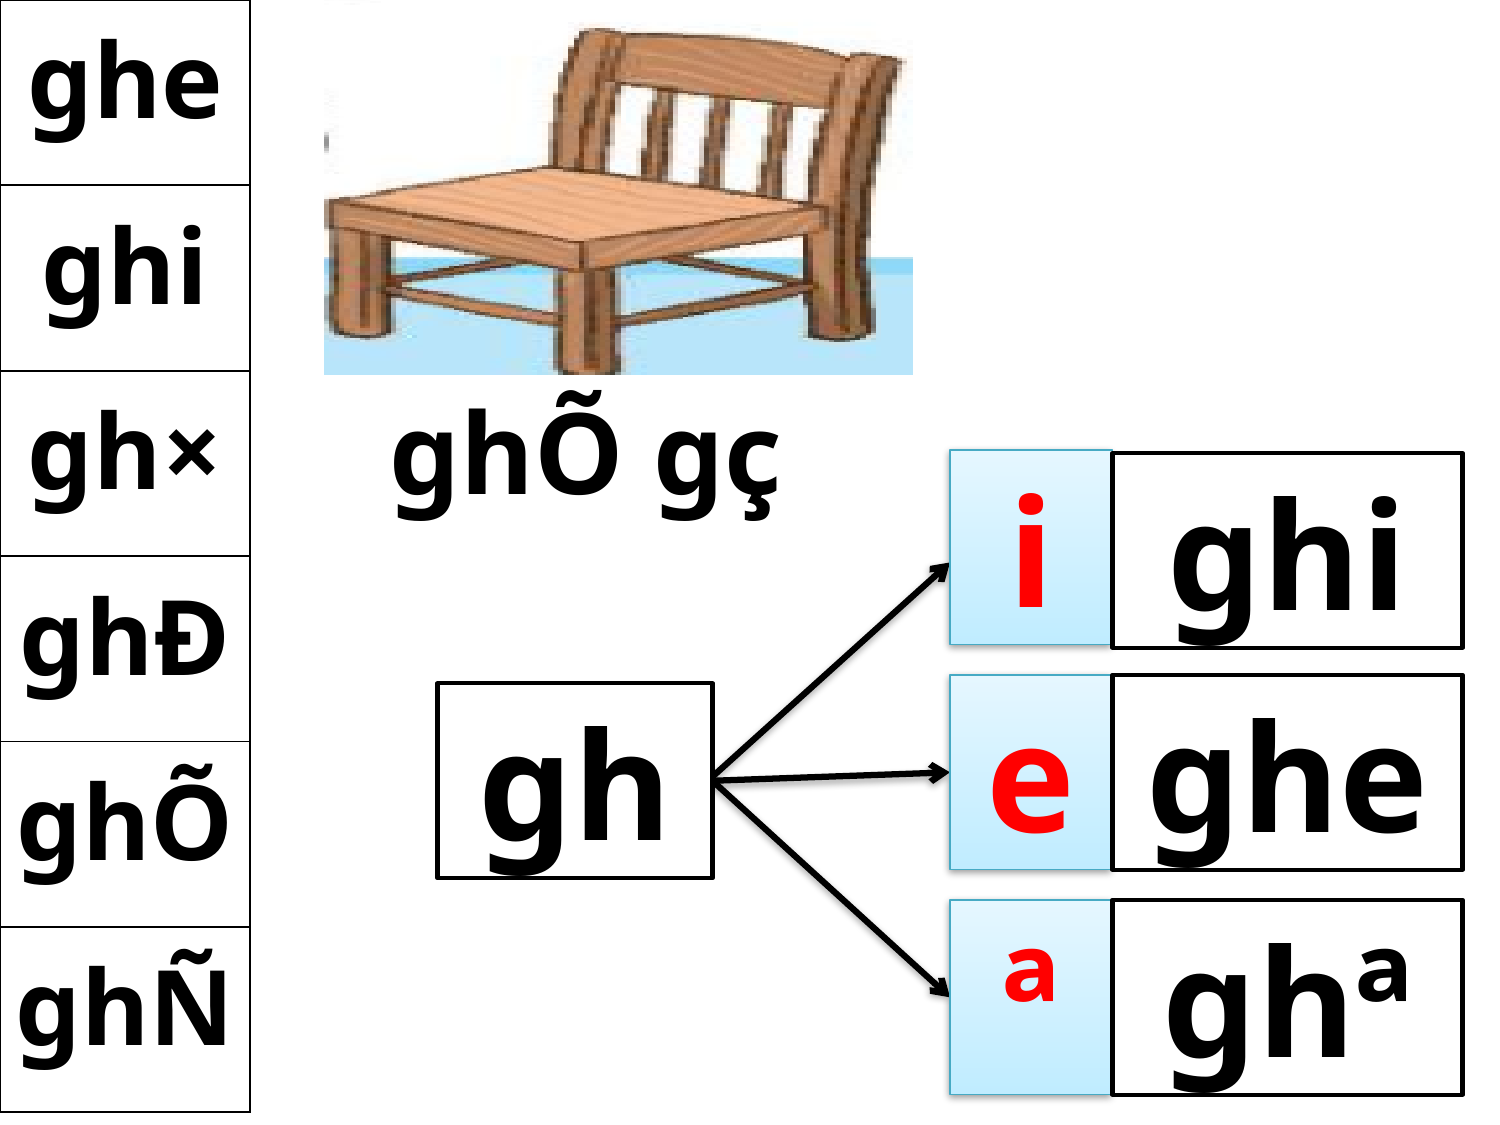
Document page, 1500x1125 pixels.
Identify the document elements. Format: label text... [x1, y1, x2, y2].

text_box i [949, 449, 1113, 645]
text_box ghe [1110, 673, 1465, 872]
text_box ghÕ gç [375, 384, 863, 525]
text_box e [954, 674, 1110, 870]
picture [324, 0, 913, 376]
text_box ghi [1110, 451, 1465, 650]
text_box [712, 562, 951, 773]
table_header ghe [1, 1, 249, 184]
table_cell ghÑ [1, 928, 249, 1111]
text_box gh [435, 681, 707, 880]
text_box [712, 773, 951, 781]
text_box ª [949, 899, 1110, 1095]
text_box ghª [1110, 898, 1465, 1097]
table_cell gh× [1, 372, 249, 555]
table_cell ghÐ [1, 557, 249, 741]
table_cell ghÕ [1, 742, 249, 926]
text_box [712, 781, 951, 999]
table_cell ghi [1, 186, 249, 370]
